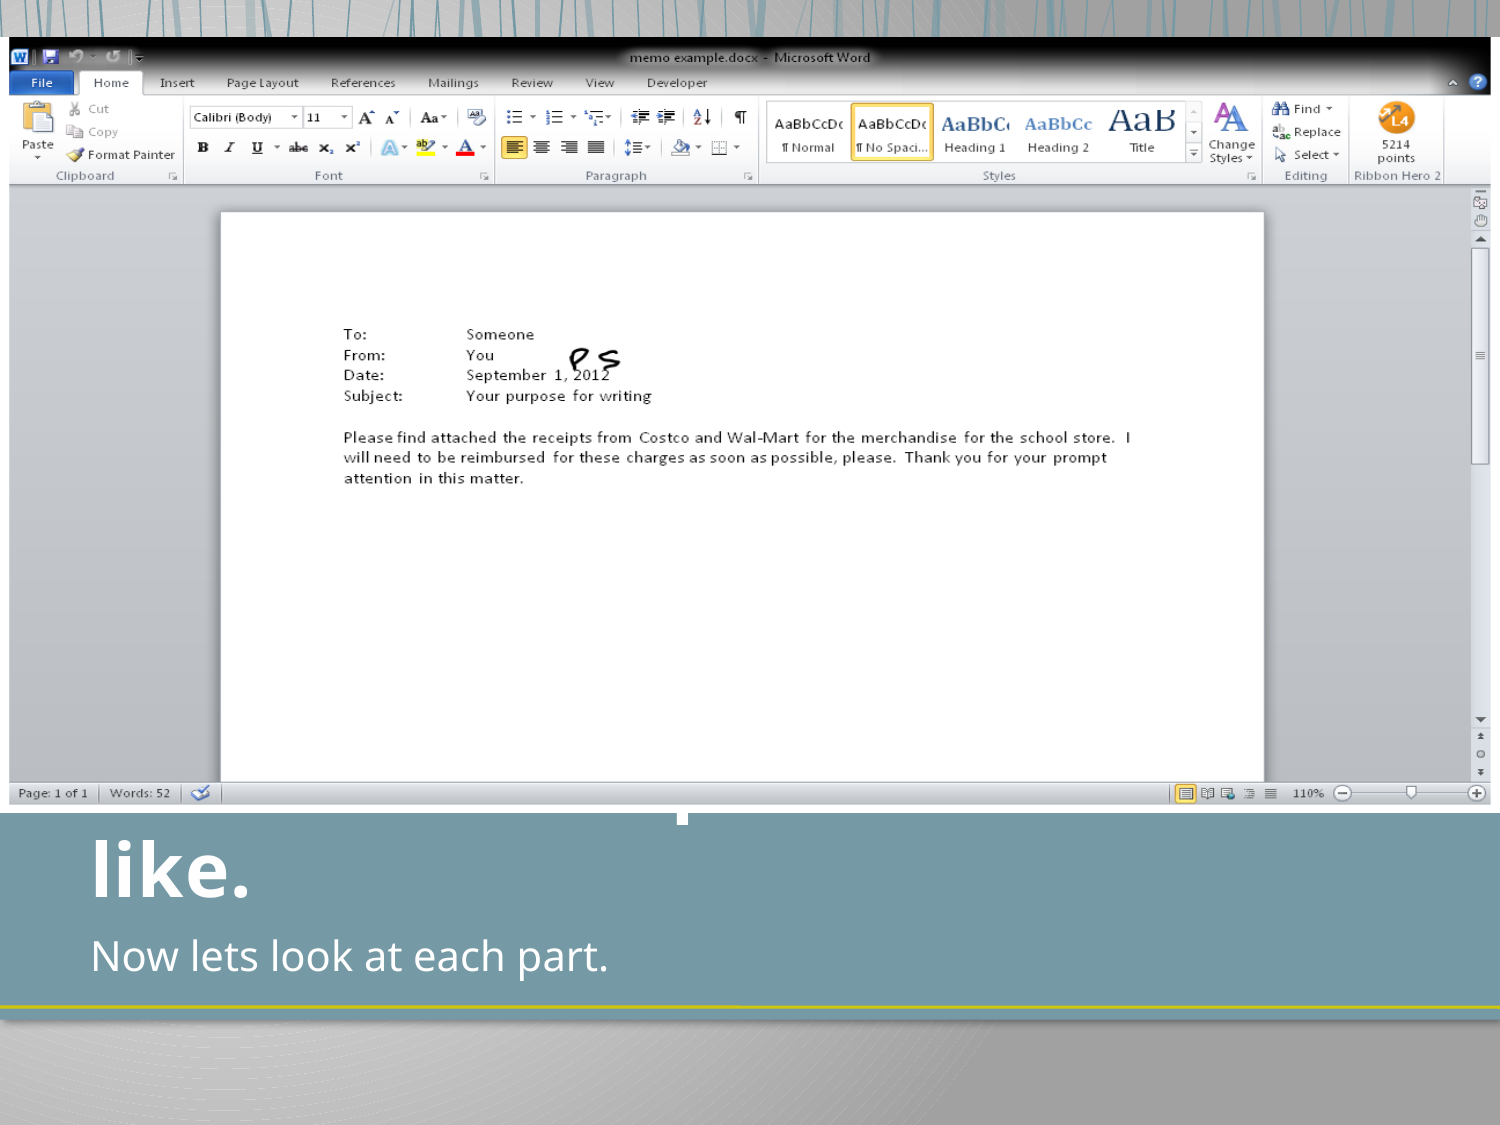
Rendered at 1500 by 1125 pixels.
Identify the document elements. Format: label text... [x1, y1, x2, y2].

title Here’s an example of what it looks like. [75, 824, 1438, 920]
picture [0, 37, 1500, 813]
list Now lets look at each part. [75, 922, 1438, 991]
